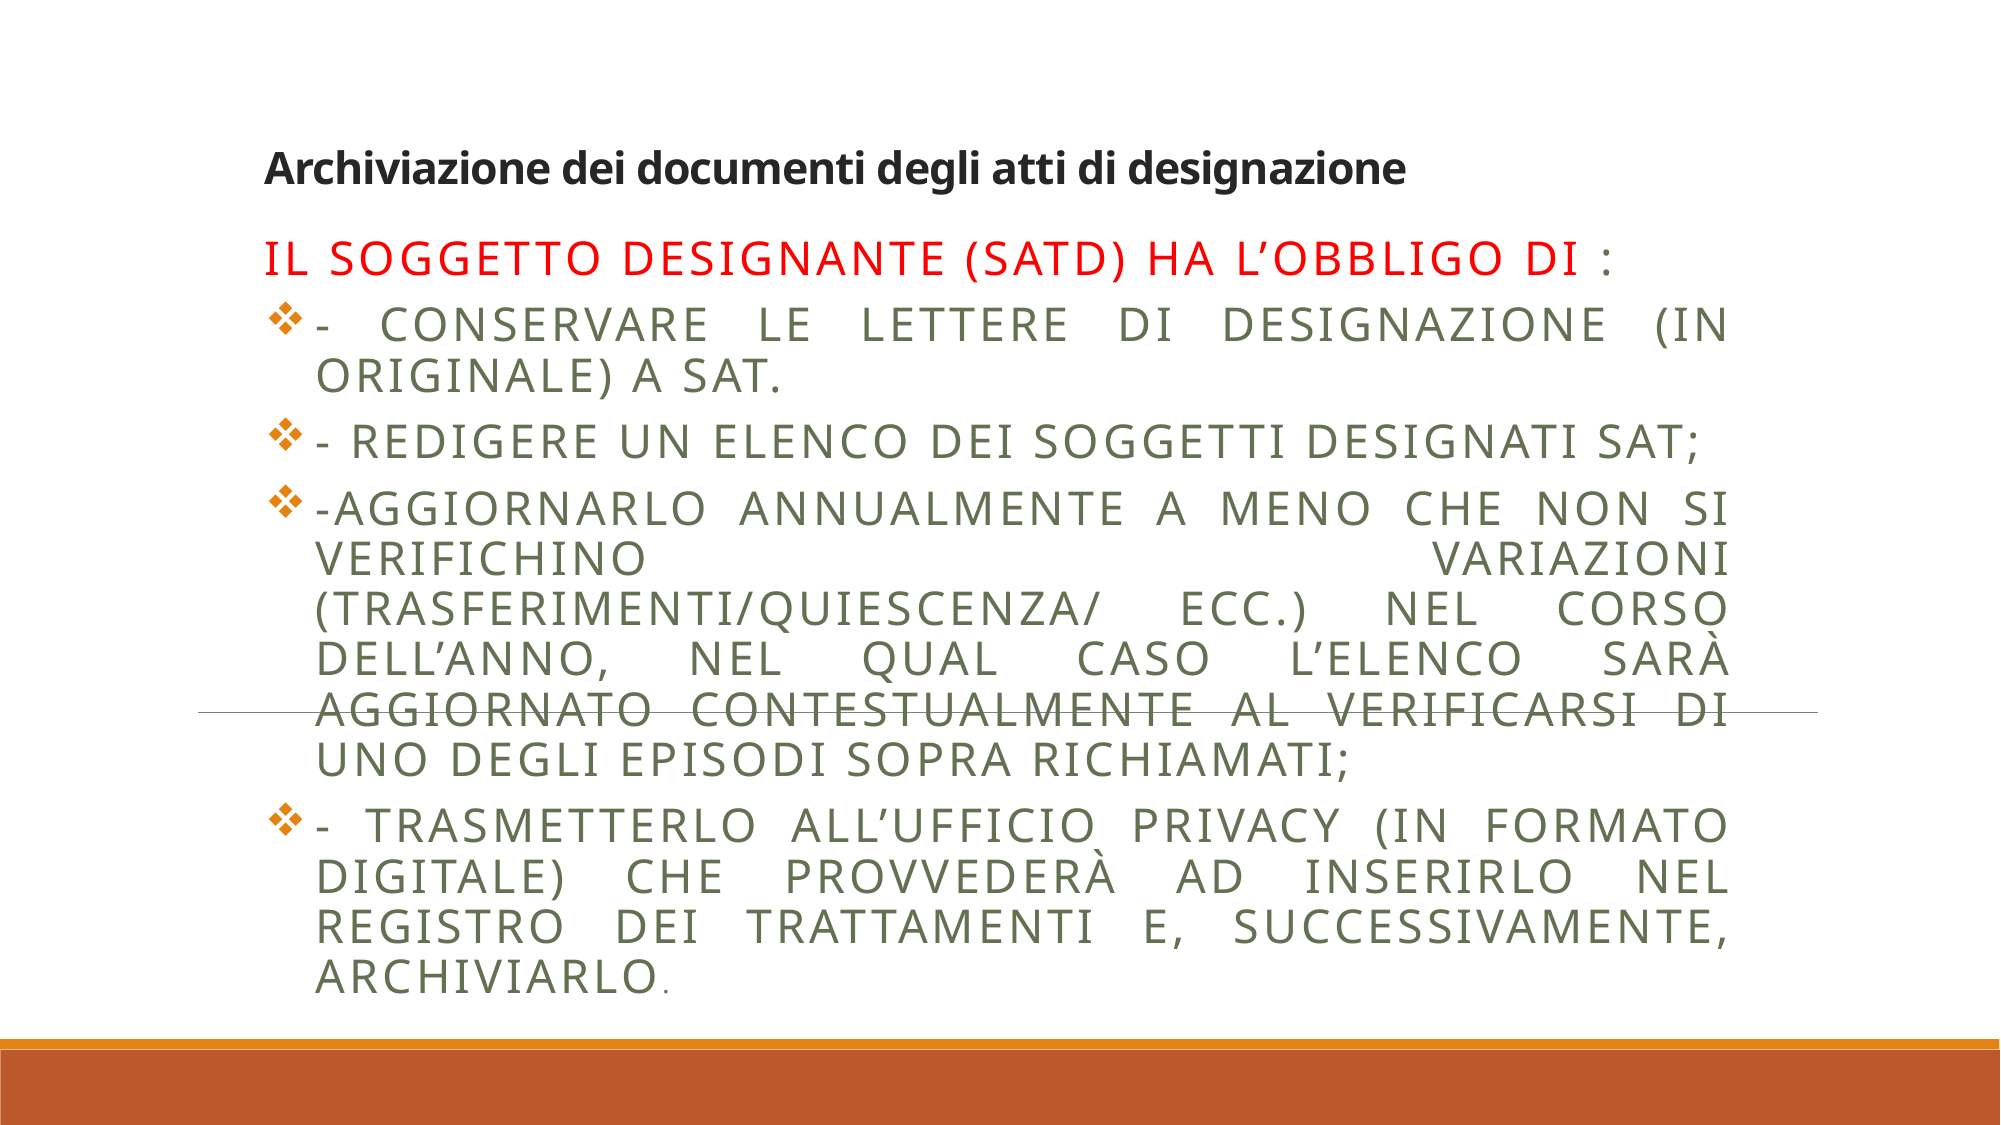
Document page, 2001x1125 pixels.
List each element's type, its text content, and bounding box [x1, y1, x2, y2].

subtitle Il soggetto designante (SATD) ha l’obbligo di : - conservare le lettere di designazione (in originale) a SAT. - redigere un elenco dei soggetti designati SAT; -aggiornarlo annualmente a meno che non si verifichino variazioni (trasferimenti/quiescenza/ ecc.) nel corso dell’anno, nel qual caso l’elenco sarà aggiornato contestualmente al verificarsi di uno degli episodi sopra richiamati; - trasmetterlo all’Ufficio Privacy (in formato digitale) che provvederà ad inserirlo nel Registro dei trattamenti e, successivamente, archiviarlo. [249, 227, 1750, 1031]
title Archiviazione dei documenti degli atti di designazione [249, 140, 1750, 227]
